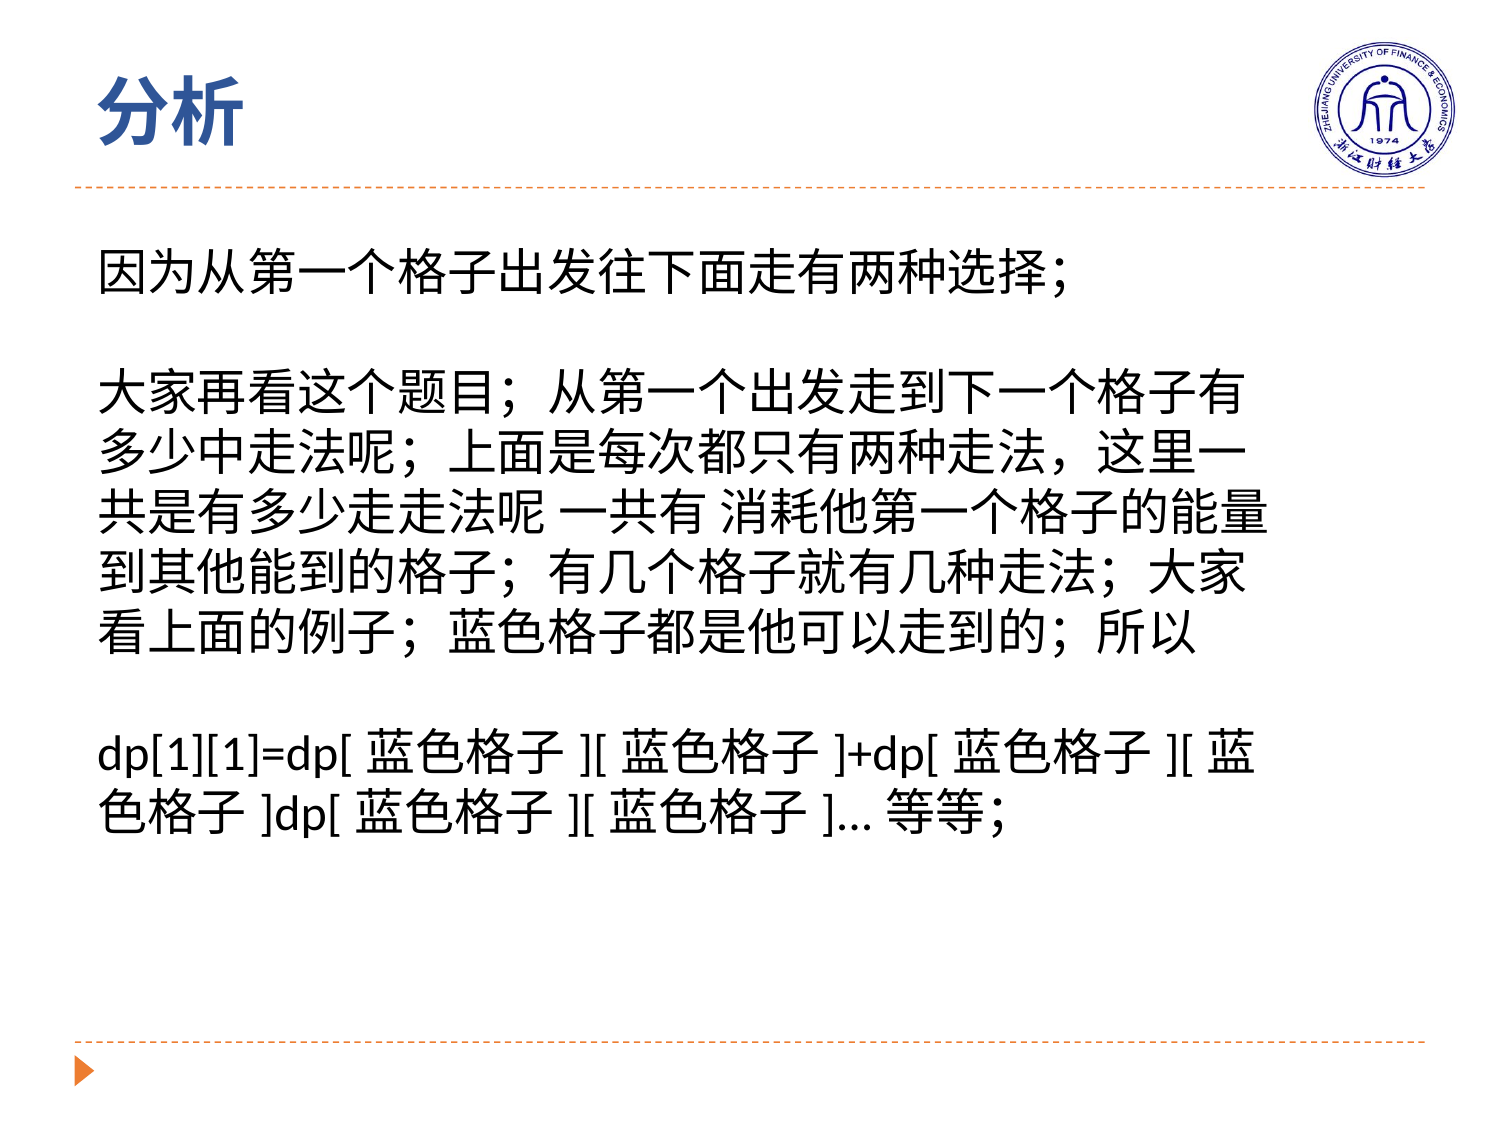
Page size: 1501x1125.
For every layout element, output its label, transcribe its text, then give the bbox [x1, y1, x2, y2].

text_box 分析 [80, 56, 261, 162]
text_box 因为从第一个格子出发往下面走有两种选择； 大家再看这个题目；从第一个出发走到下一个格子有多少中走法呢；上面是每次都只有两种走法，这里一共是有多少走走法呢 一共有 消耗他第一个格子的能量到其他能到的格子；有几个格子就有几种走法；大家看上面的例子；蓝色格子都是他可以走到的；所以 dp[1][1]=dp[蓝色格子][蓝色格子]+dp[蓝色格子][蓝色格子]dp[蓝色格子][蓝色格子]...等等； [82, 233, 1299, 848]
picture [1308, 37, 1460, 182]
